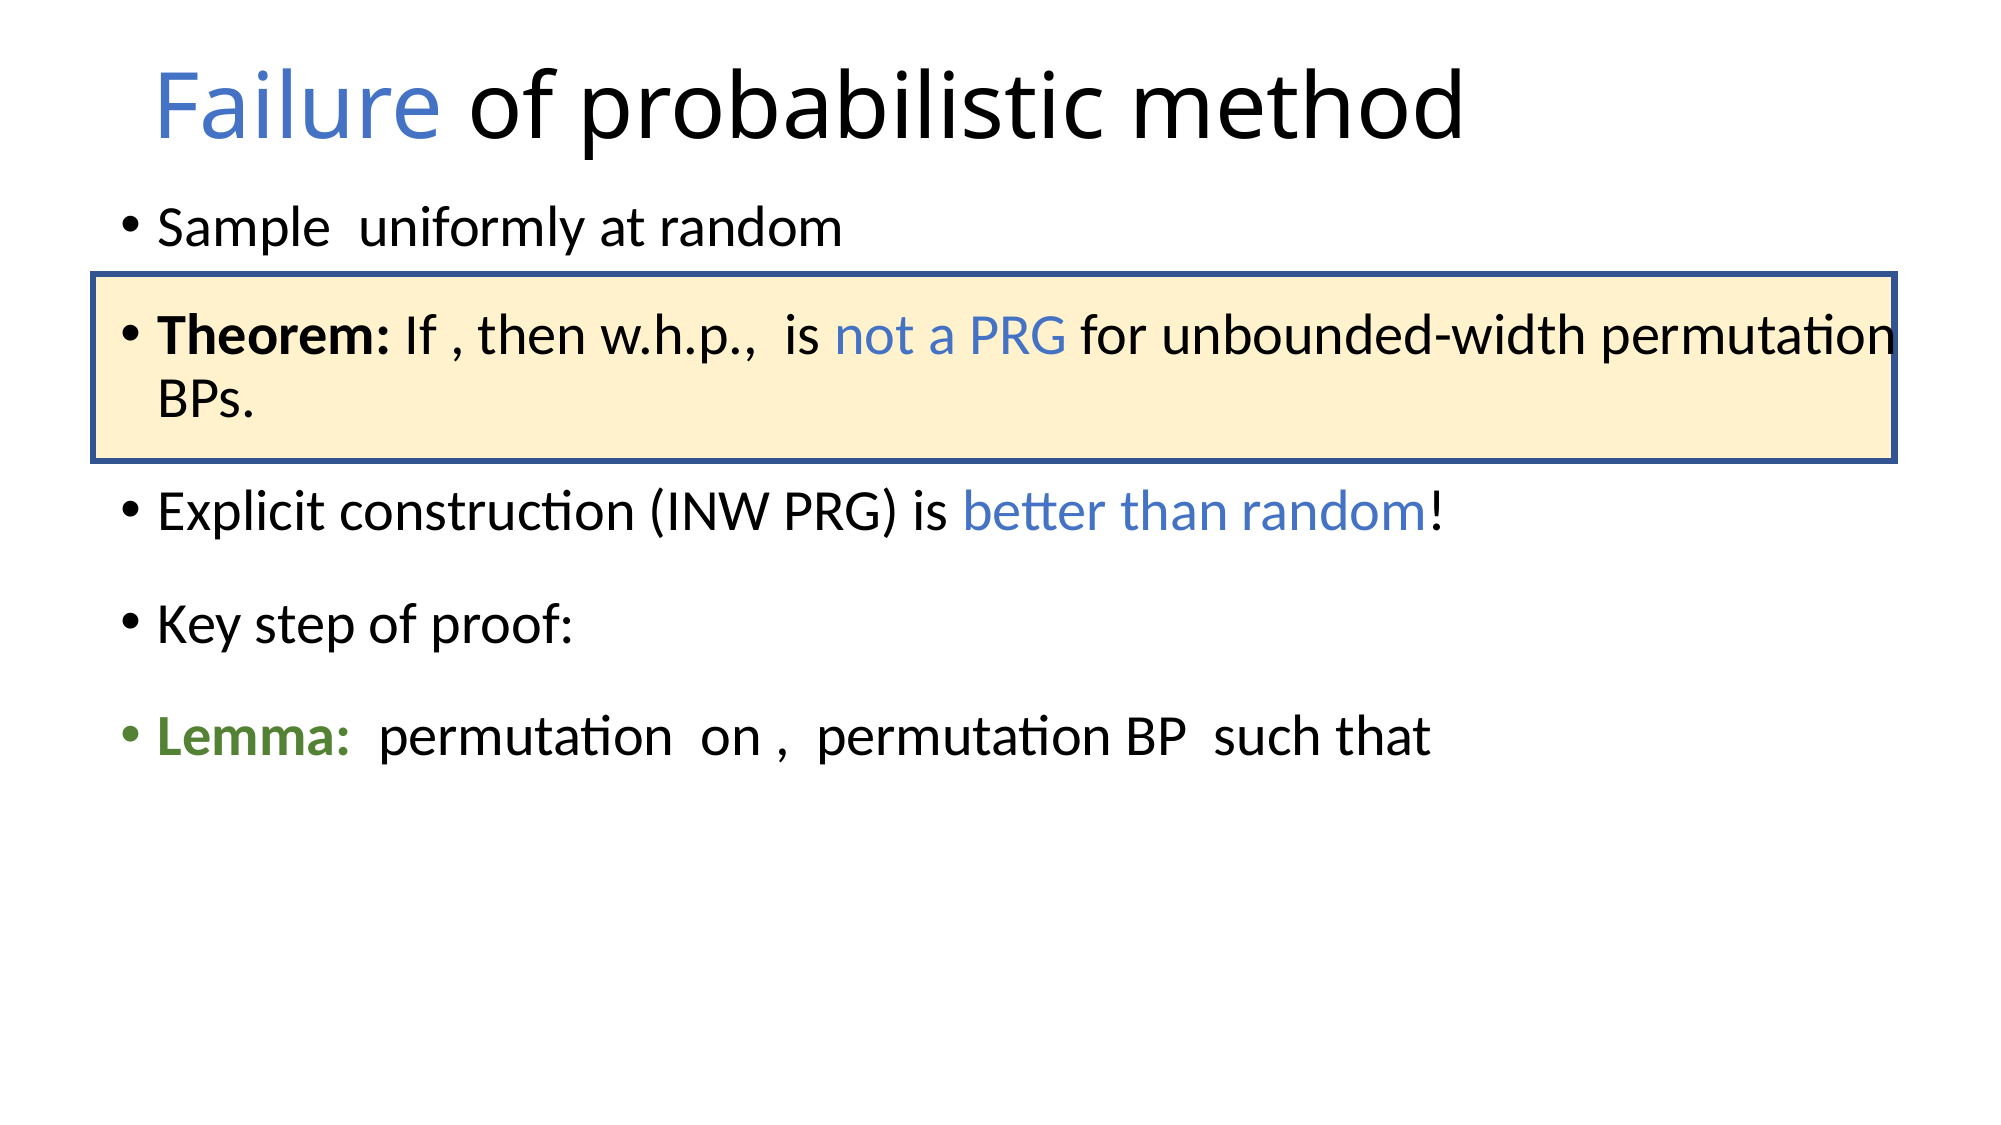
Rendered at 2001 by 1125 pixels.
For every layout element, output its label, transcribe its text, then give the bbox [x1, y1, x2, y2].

title Failure of probabilistic method [137, 0, 1863, 218]
text_box [92, 273, 1896, 462]
